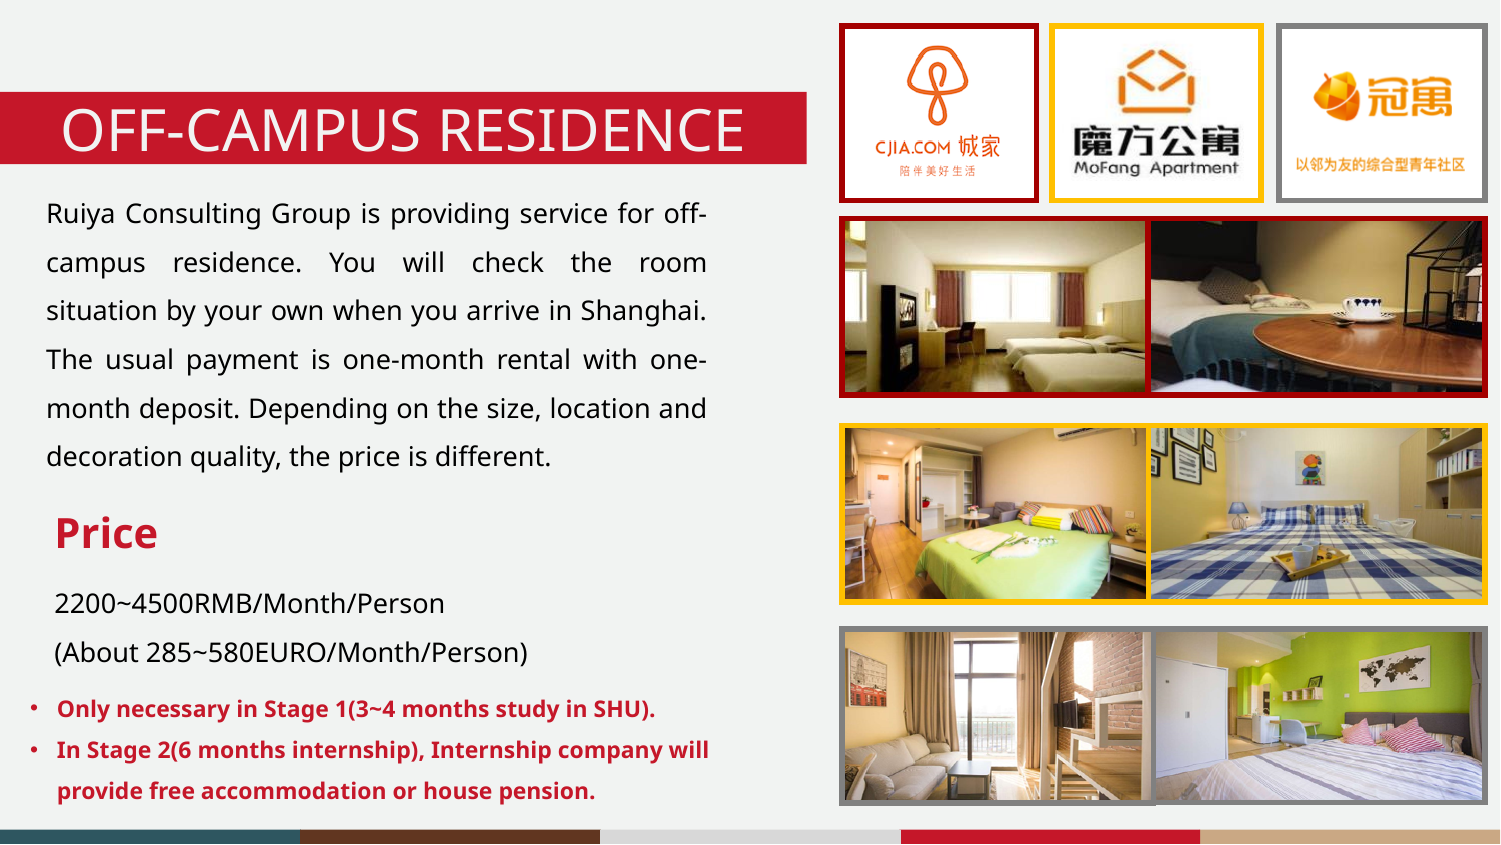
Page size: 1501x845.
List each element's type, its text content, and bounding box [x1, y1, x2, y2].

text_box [844, 221, 1483, 393]
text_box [844, 428, 1483, 600]
picture [1281, 28, 1483, 198]
text_box Ruiya Consulting Group is providing service for off-campus residence. You will check the room situation by your own when you arrive in Shanghai. The usual payment is one-month rental with one-month deposit. Depending on the size, location and decoration quality, the price is different. [34, 173, 720, 479]
picture [844, 28, 1034, 198]
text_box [844, 631, 1483, 800]
text_box Price [42, 501, 171, 564]
text_box OFF-CAMPUS RESIDENCE [0, 91, 808, 165]
picture [1054, 28, 1259, 198]
text_box 2200~4500RMB/Month/Person (About 285~580EURO/Month/Person) [42, 564, 639, 674]
text_box Only necessary in Stage 1(3~4 months study in SHU). In Stage 2(6 months internship), Internship company will provide free accommodation or house pension. [17, 674, 734, 811]
